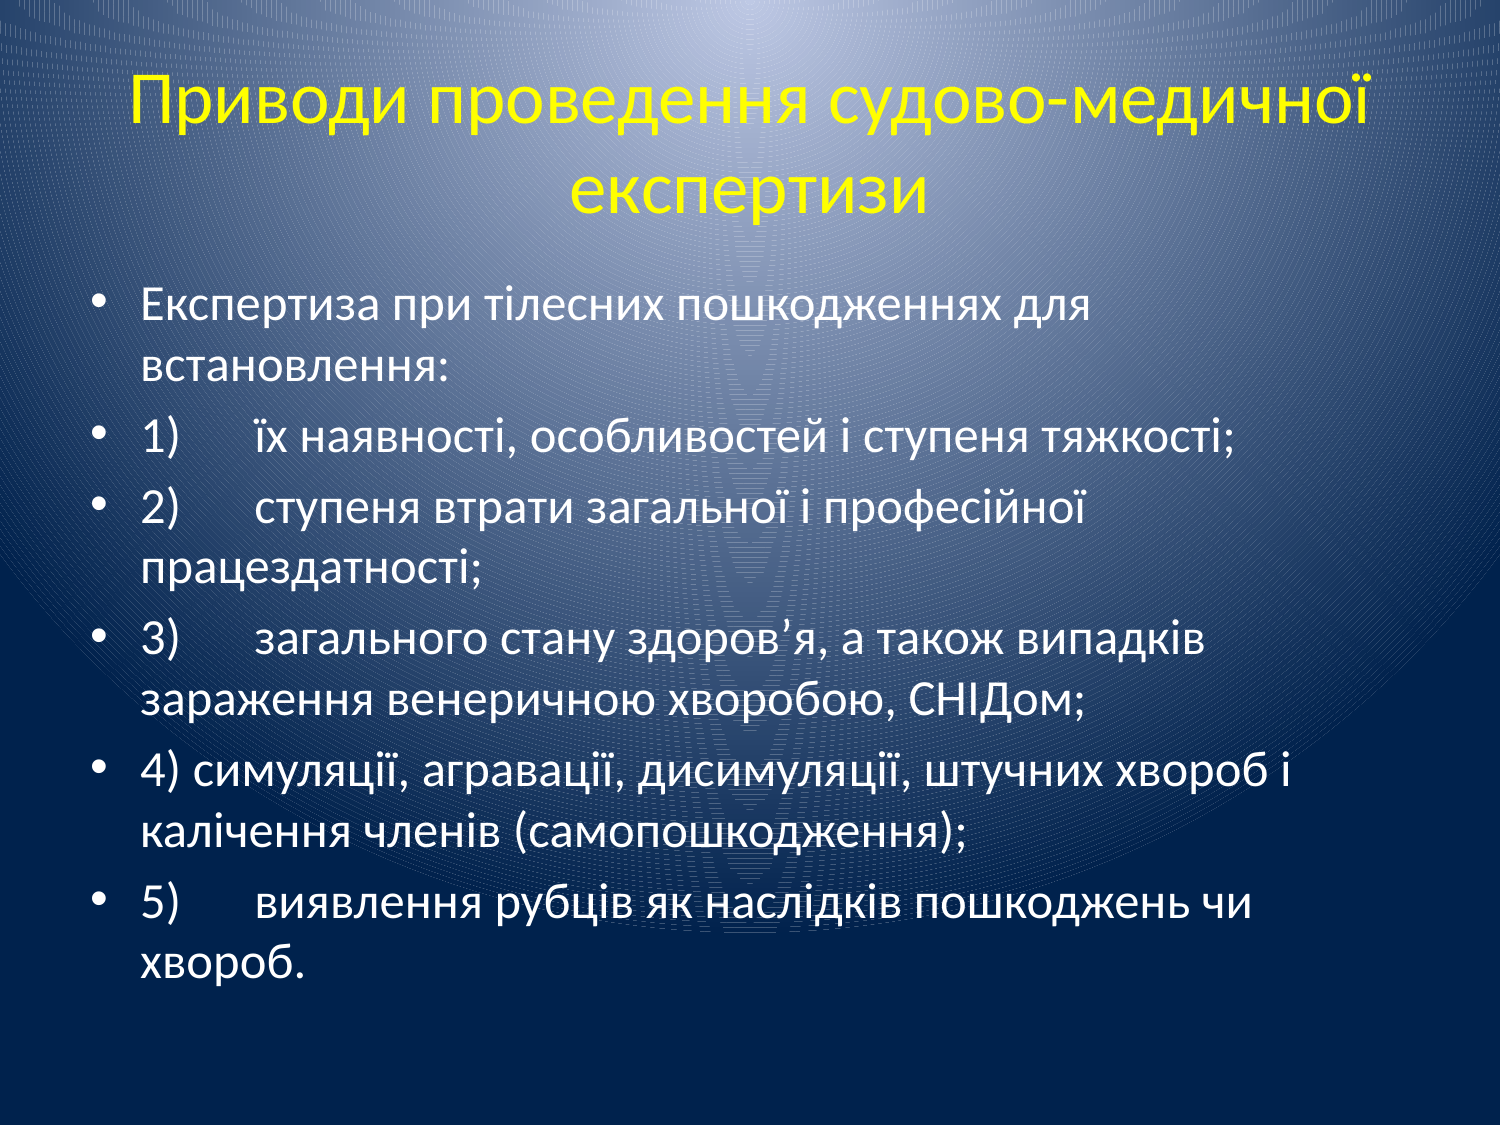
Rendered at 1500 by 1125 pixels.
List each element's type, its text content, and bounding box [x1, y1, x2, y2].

list Експертиза при тілесних пошкодженнях для встановлення: 1) їх наявності, особливостей і ступеня тяжкості; 2) ступеня втрати загальної і професійної працездатності; 3) загального стану здоров’я, а також випадків зараження венеричною хворобою, СНІДом; 4) симуляції, агравації, дисимуля­ції, штучних хвороб і калічення членів (самопошкодження); 5) виявлення рубців як наслідків пошкоджень чи хвороб. [75, 262, 1425, 1005]
title Приводи проведення судово-медичної експертизи [75, 45, 1425, 233]
